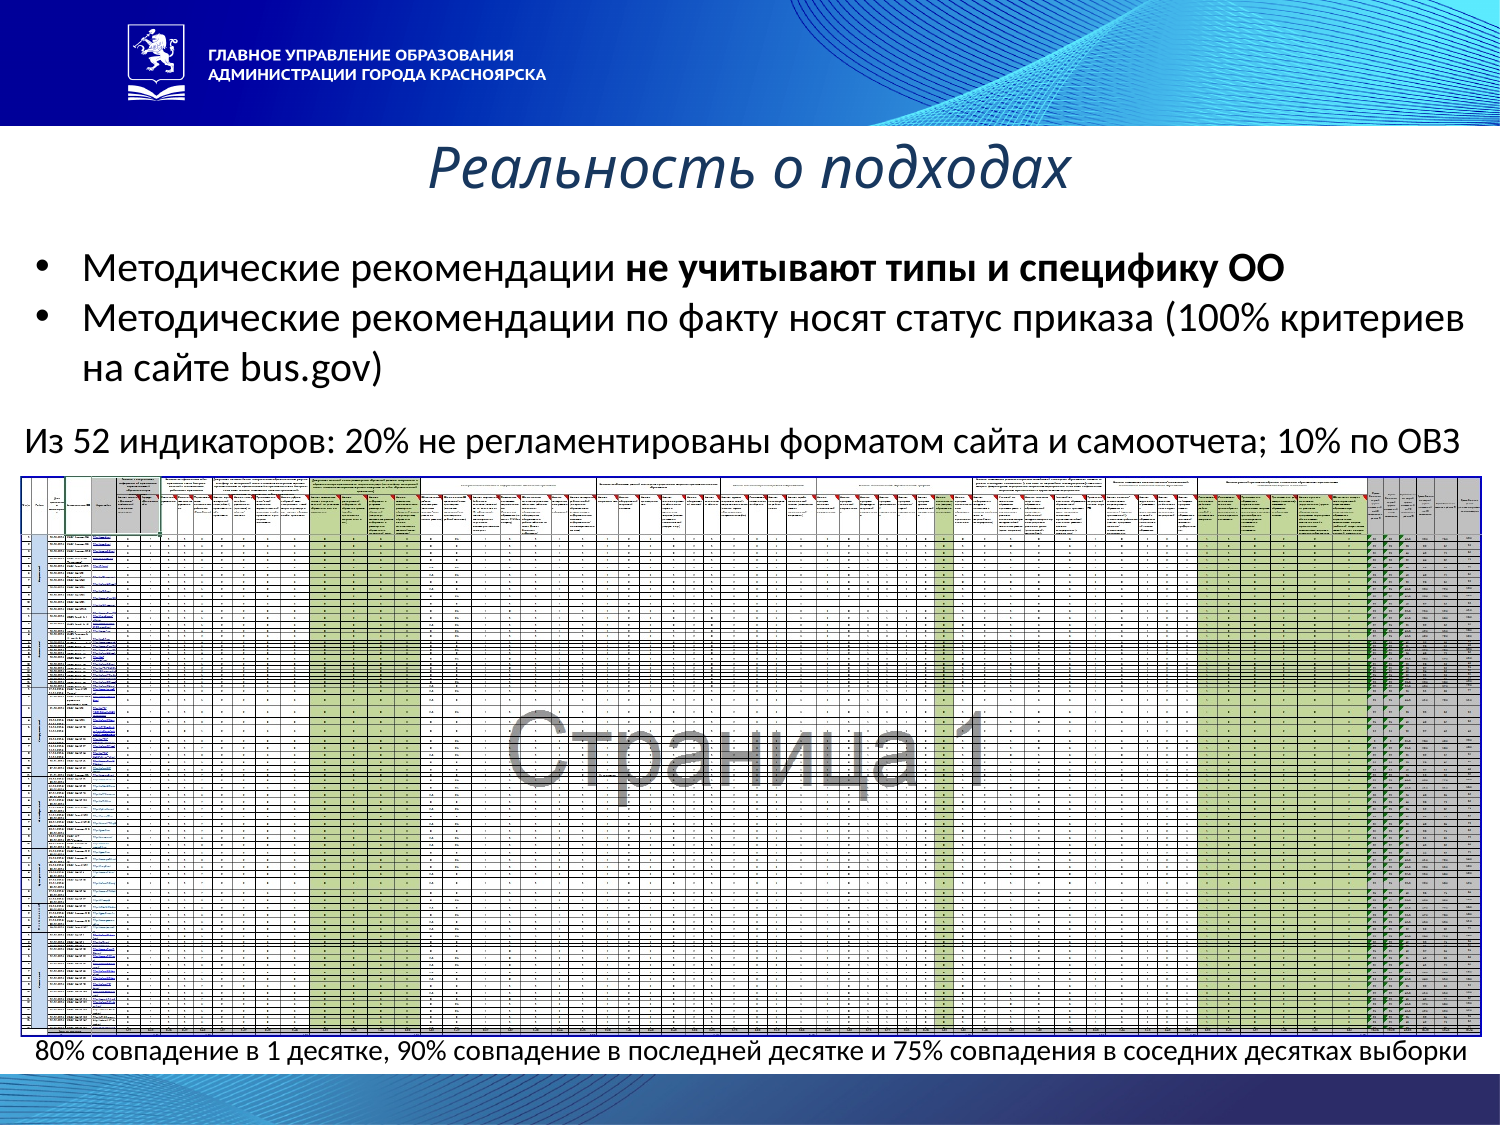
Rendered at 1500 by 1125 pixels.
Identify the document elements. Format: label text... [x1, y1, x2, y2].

picture [0, 1073, 1500, 1125]
list Из 52 индикаторов: 20% не регламентированы форматом сайта и самоотчета; 10% по ОВЗ [9, 408, 1491, 627]
text_box 80% совпадение в 1 десятке, 90% совпадение в последней десятке и 75% совпадения в соседних десятках выборки [20, 1023, 1500, 1073]
title Реальность о подходах [75, 135, 1425, 208]
picture [19, 476, 1482, 1037]
picture [0, 0, 1500, 126]
text_box Методические рекомендации не учитывают типы и специфику ОО Методические рекомендации по факту носят статус приказа (100% критериев на сайте bus.gov) [20, 232, 1482, 398]
